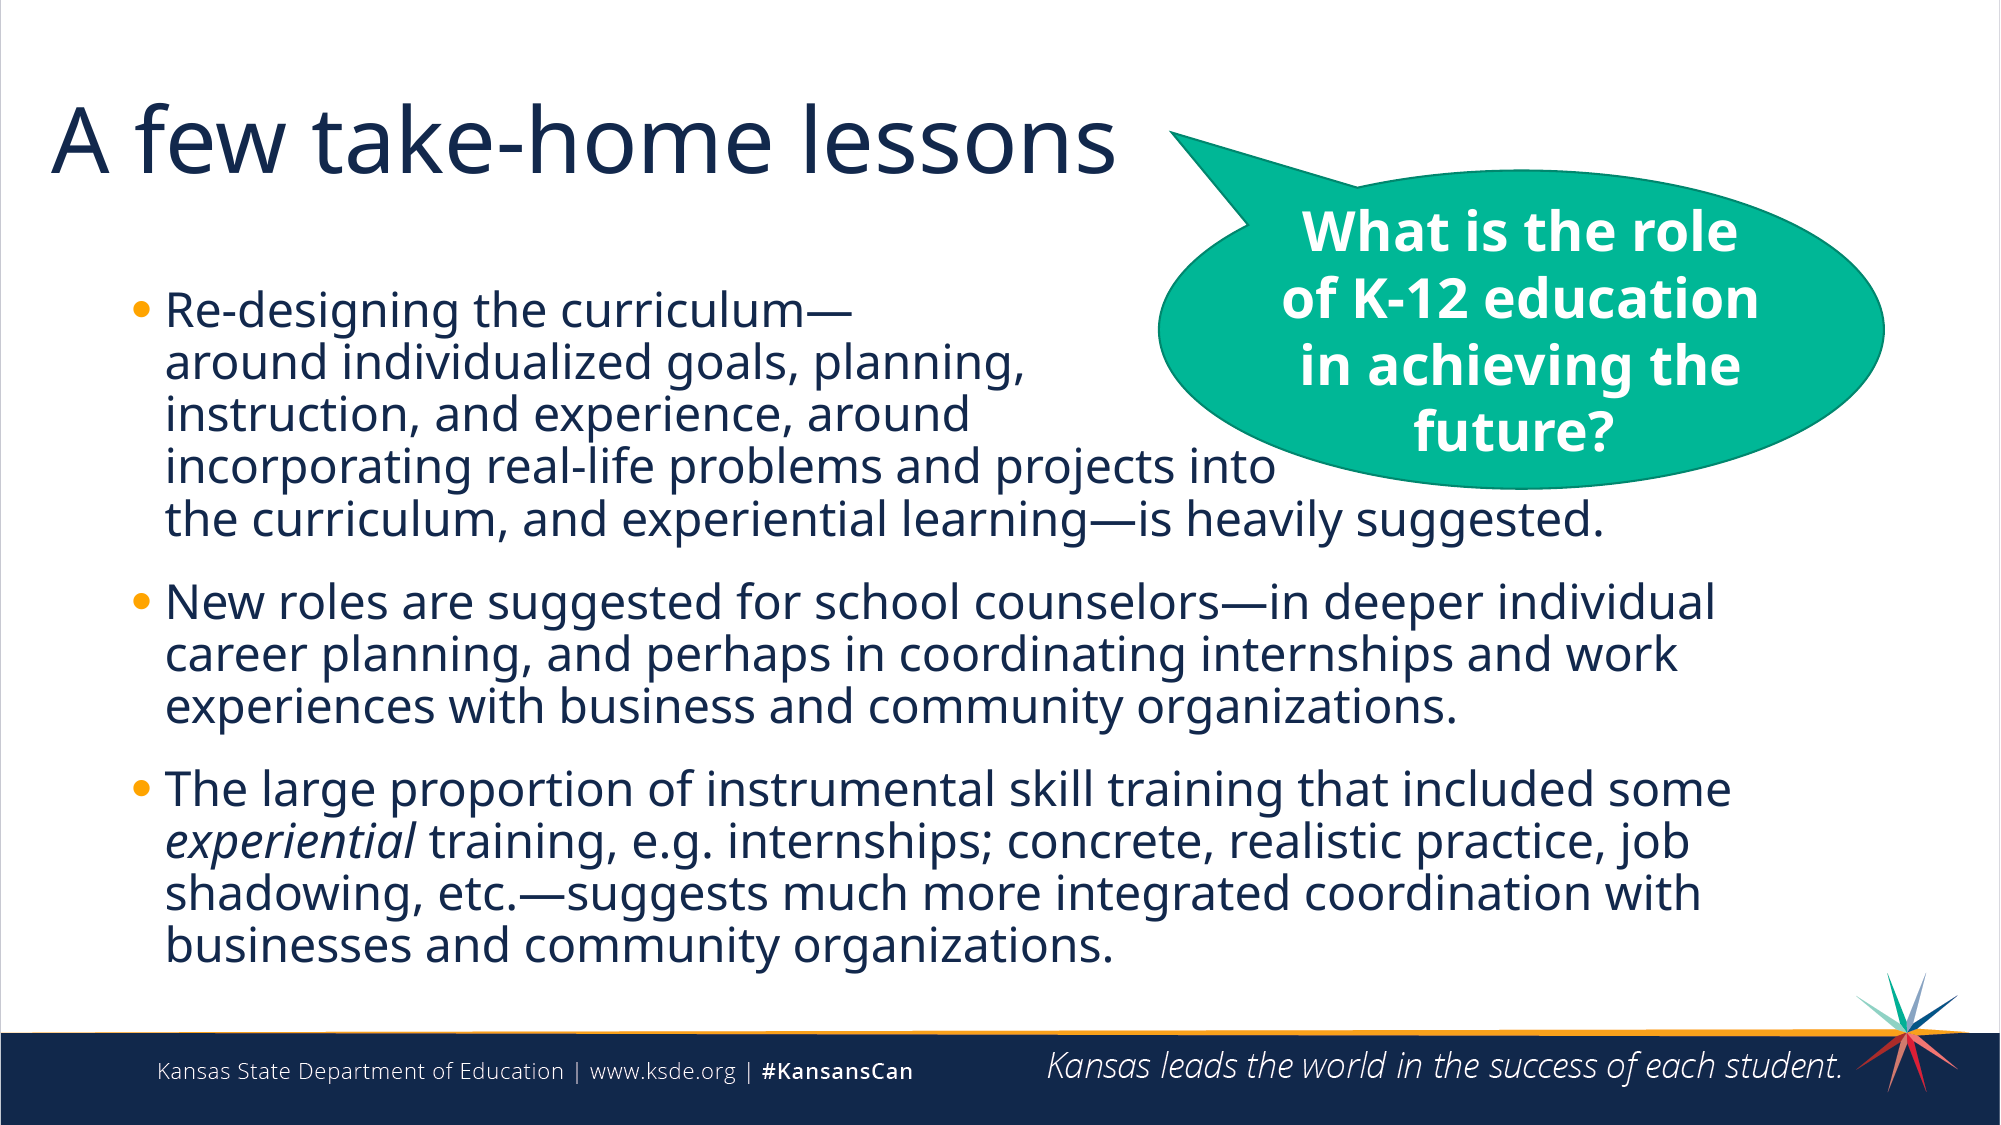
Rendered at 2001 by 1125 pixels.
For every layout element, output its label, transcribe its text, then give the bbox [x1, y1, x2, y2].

picture [0, 0, 2000, 1125]
title A few take-home lessons [36, 35, 1762, 253]
text_box What is the role of K-12 education in achieving the future? [1157, 130, 1885, 490]
list Re-designing the curriculum— around individualized goals, planning, instruction, and experience, around incorporating real-life problems and projects into the curriculum, and experiential learning—is heavily suggested. New roles are suggested for school counselors—in deeper individual career planning, and perhaps in coordinating internships and work experiences with business and community organizations. The large proportion of instrumental skill training that included some experiential training, e.g. internships; concrete, realistic practice, job shadowing, etc.—suggests much more integrated coordination with businesses and community organizations. [116, 269, 1863, 1014]
